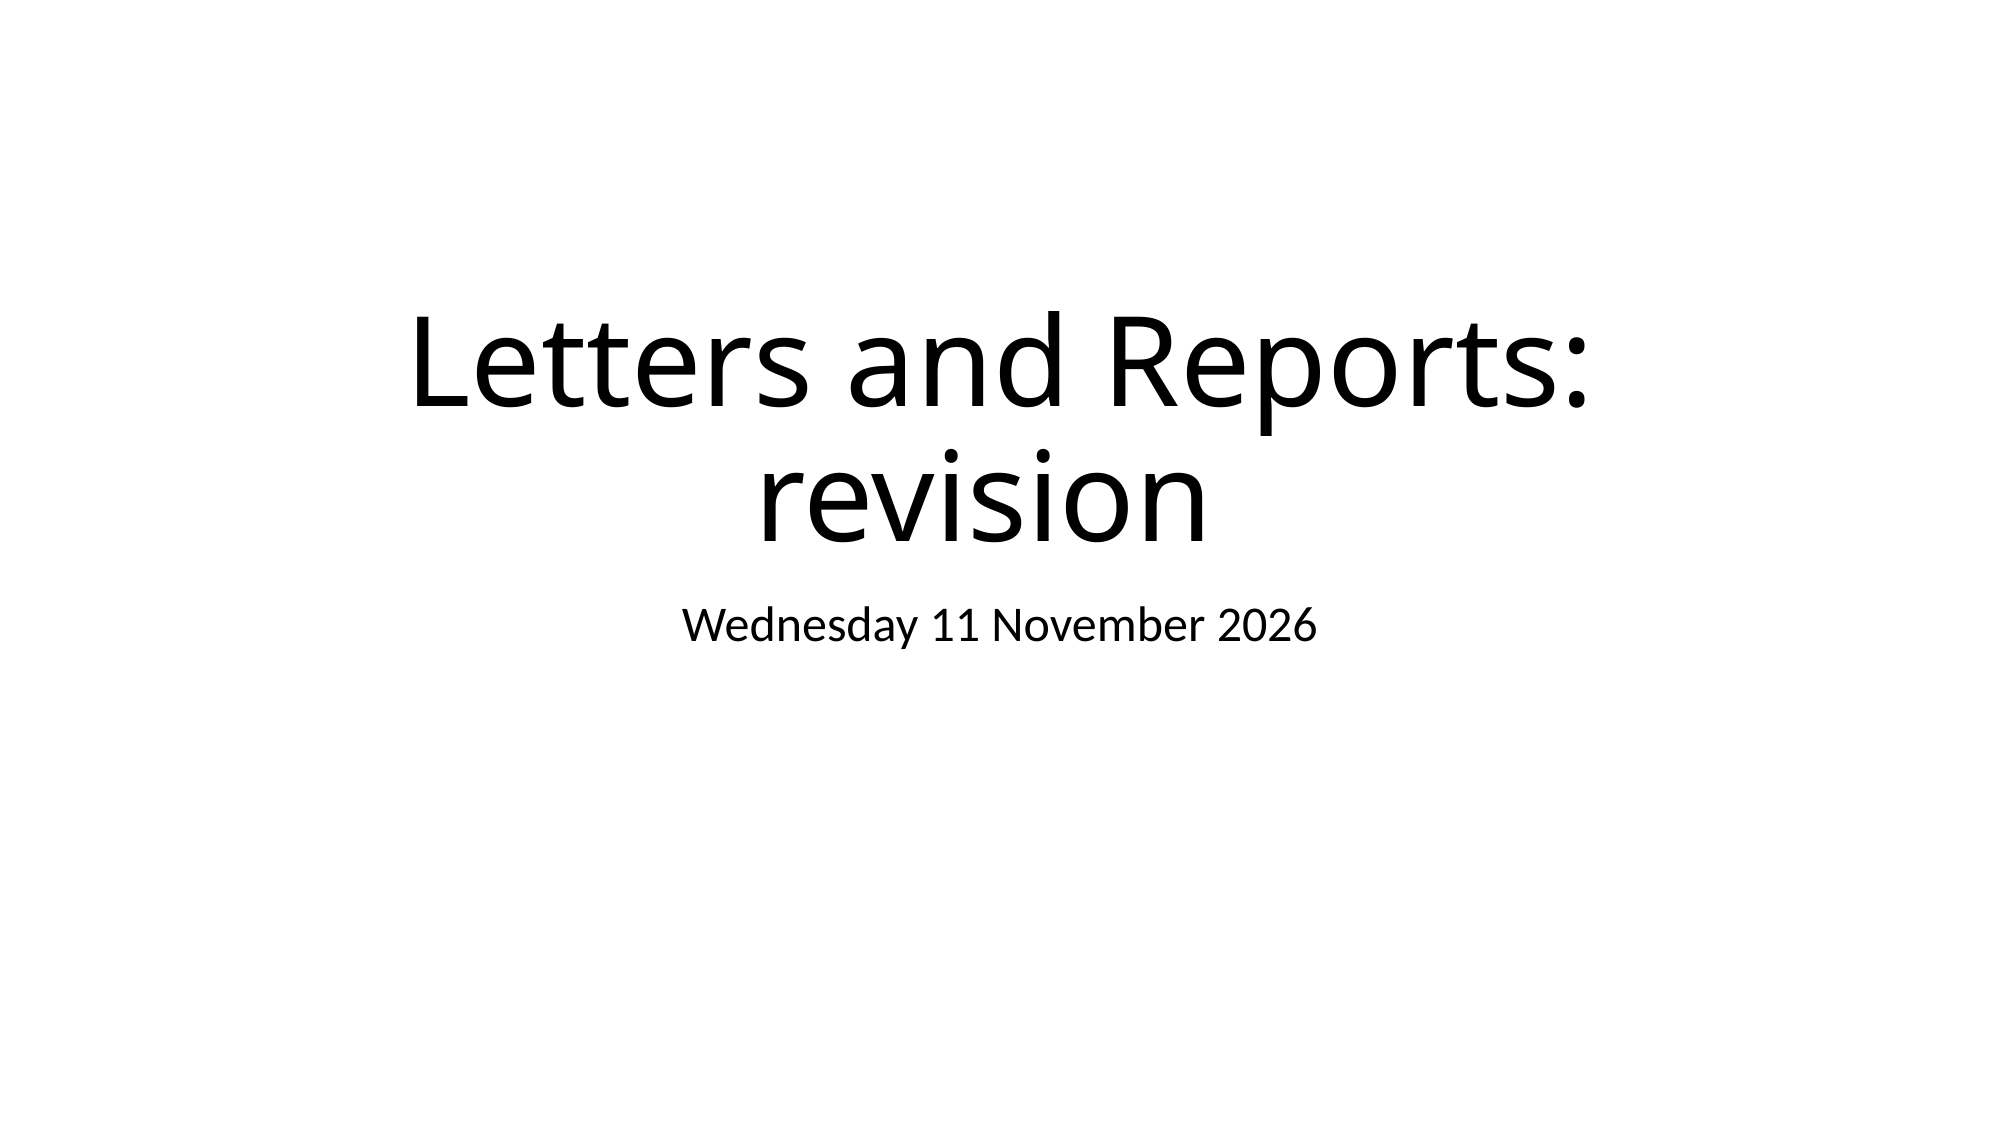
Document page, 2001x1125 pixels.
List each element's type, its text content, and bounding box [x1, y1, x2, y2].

title Letters and Reports: revision [249, 184, 1750, 576]
subtitle Wednesday, 01 May 2019 [249, 590, 1750, 863]
